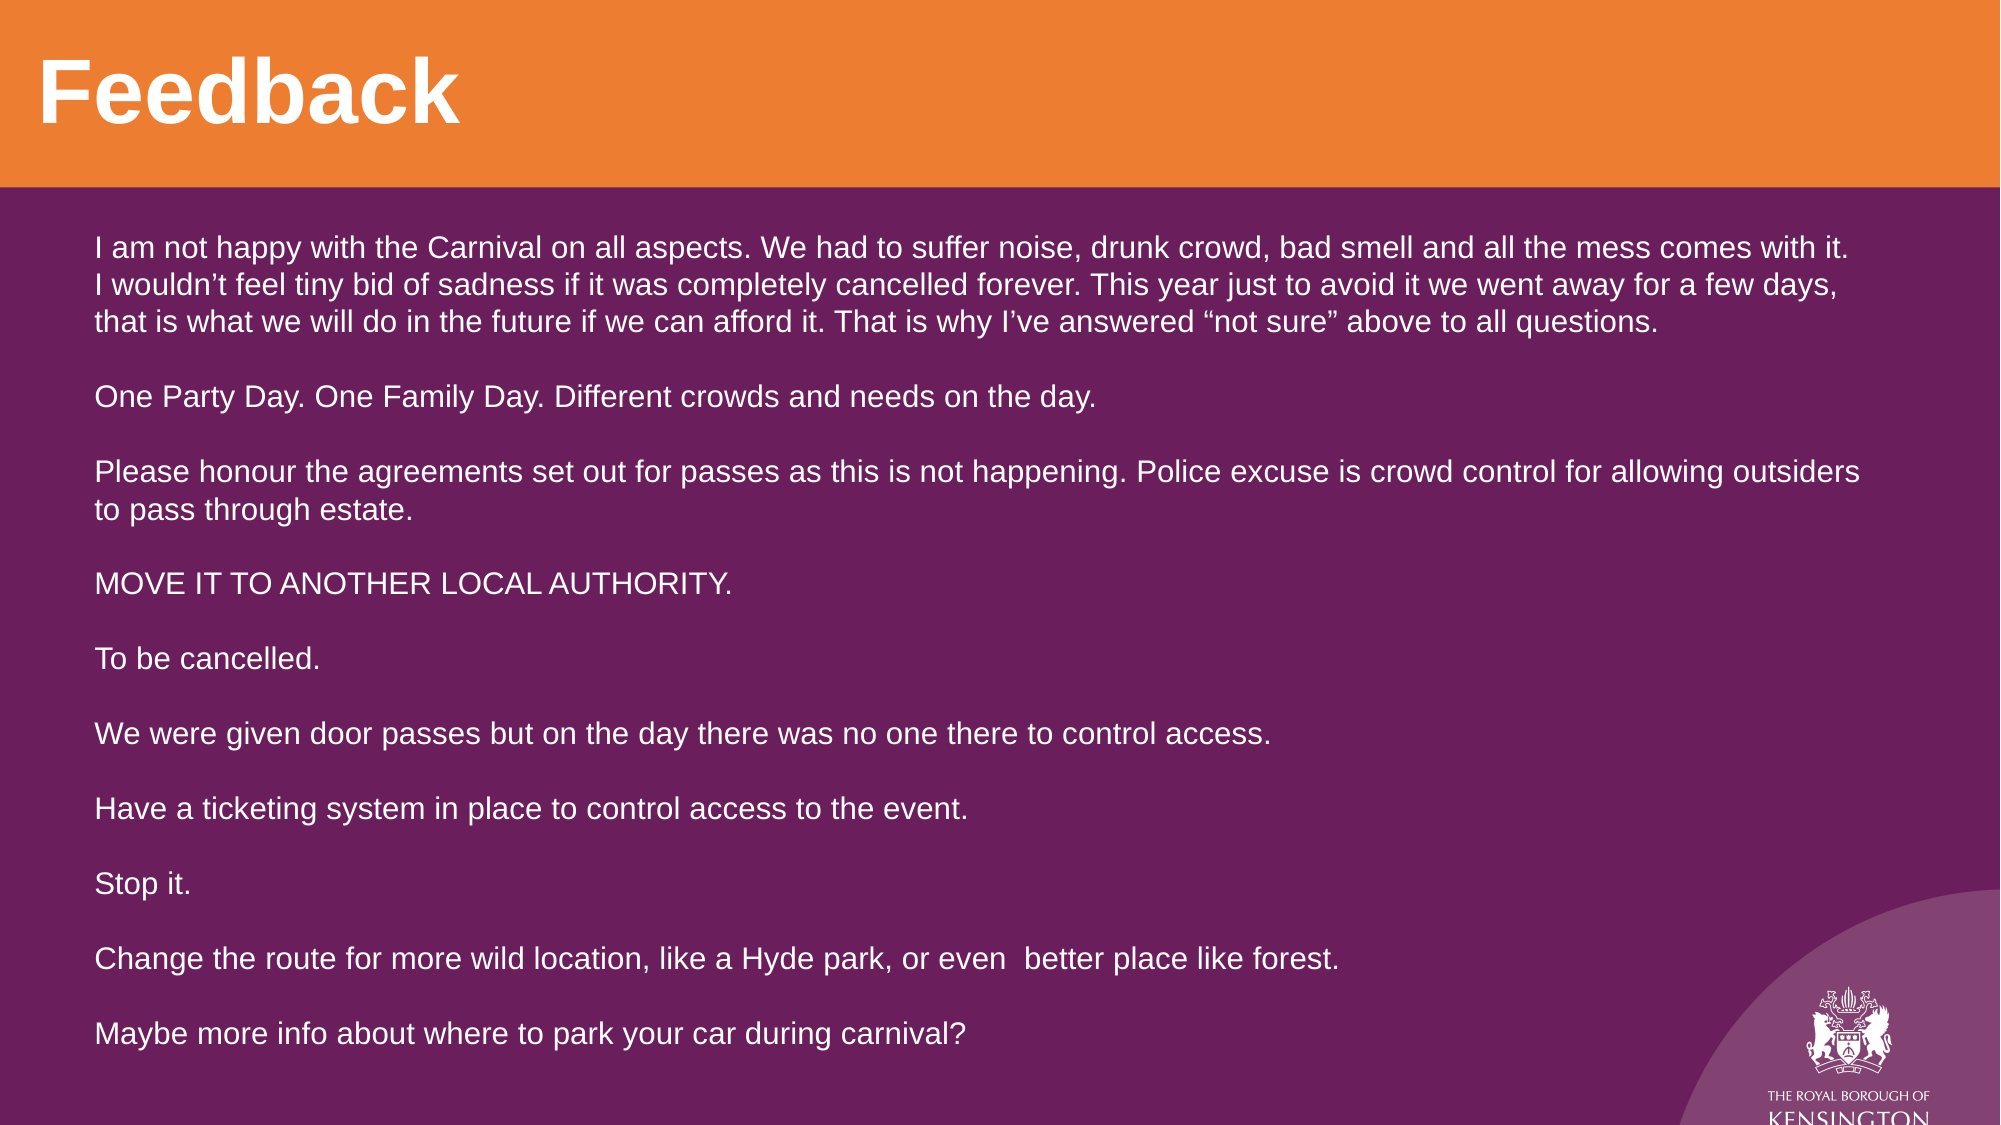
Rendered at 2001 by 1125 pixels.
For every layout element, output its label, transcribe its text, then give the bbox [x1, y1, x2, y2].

title Feedback [0, 0, 2000, 97]
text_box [0, 97, 2000, 1125]
